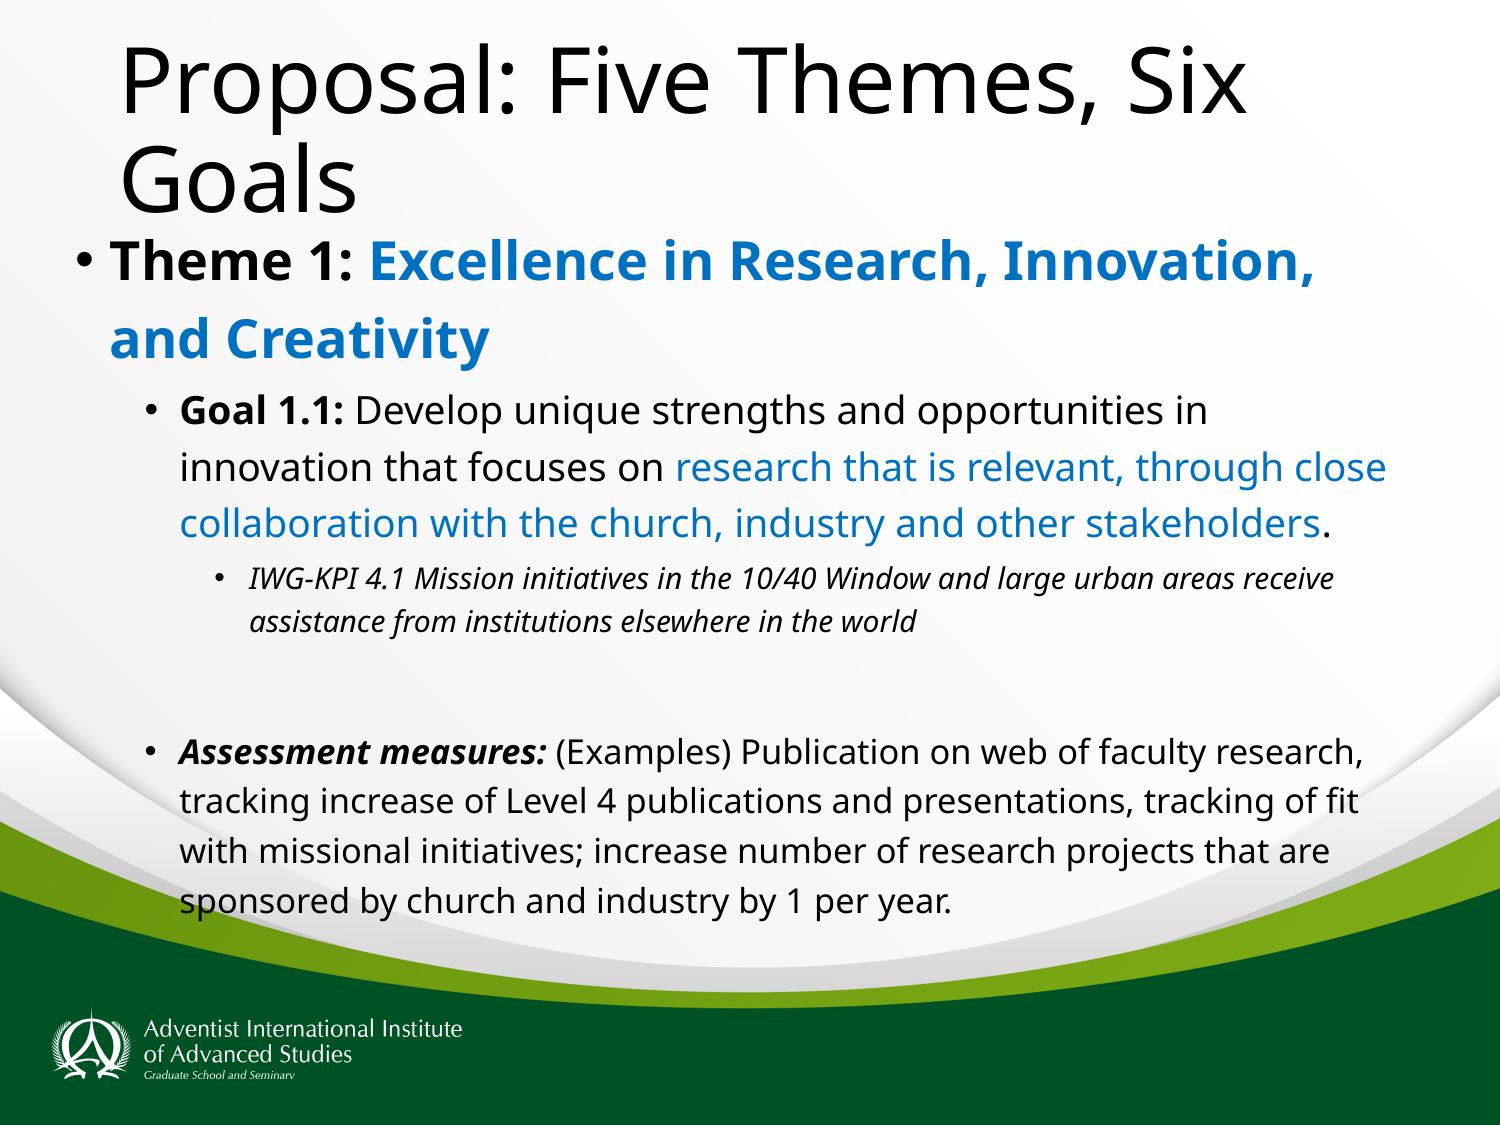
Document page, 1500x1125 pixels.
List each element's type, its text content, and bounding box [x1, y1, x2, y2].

picture [0, 0, 1500, 1125]
title Proposal: Five Themes, Six Goals [103, 28, 1397, 206]
list Theme 1: Excellence in Research, Innovation, and Creativity Goal 1.1: Develop unique strengths and opportunities in innovation that focuses on research that is relevant, through close collaboration with the church, industry and other stakeholders. IWG-KPI 4.1 Mission initiatives in the 10/40 Window and large urban areas receive assistance from institutions elsewhere in the world Assessment measures: (Examples) Publication on web of faculty research, tracking increase of Level 4 publications and presentations, tracking of fit with missional initiatives; increase number of research projects that are sponsored by church and industry by 1 per year. [60, 206, 1415, 952]
